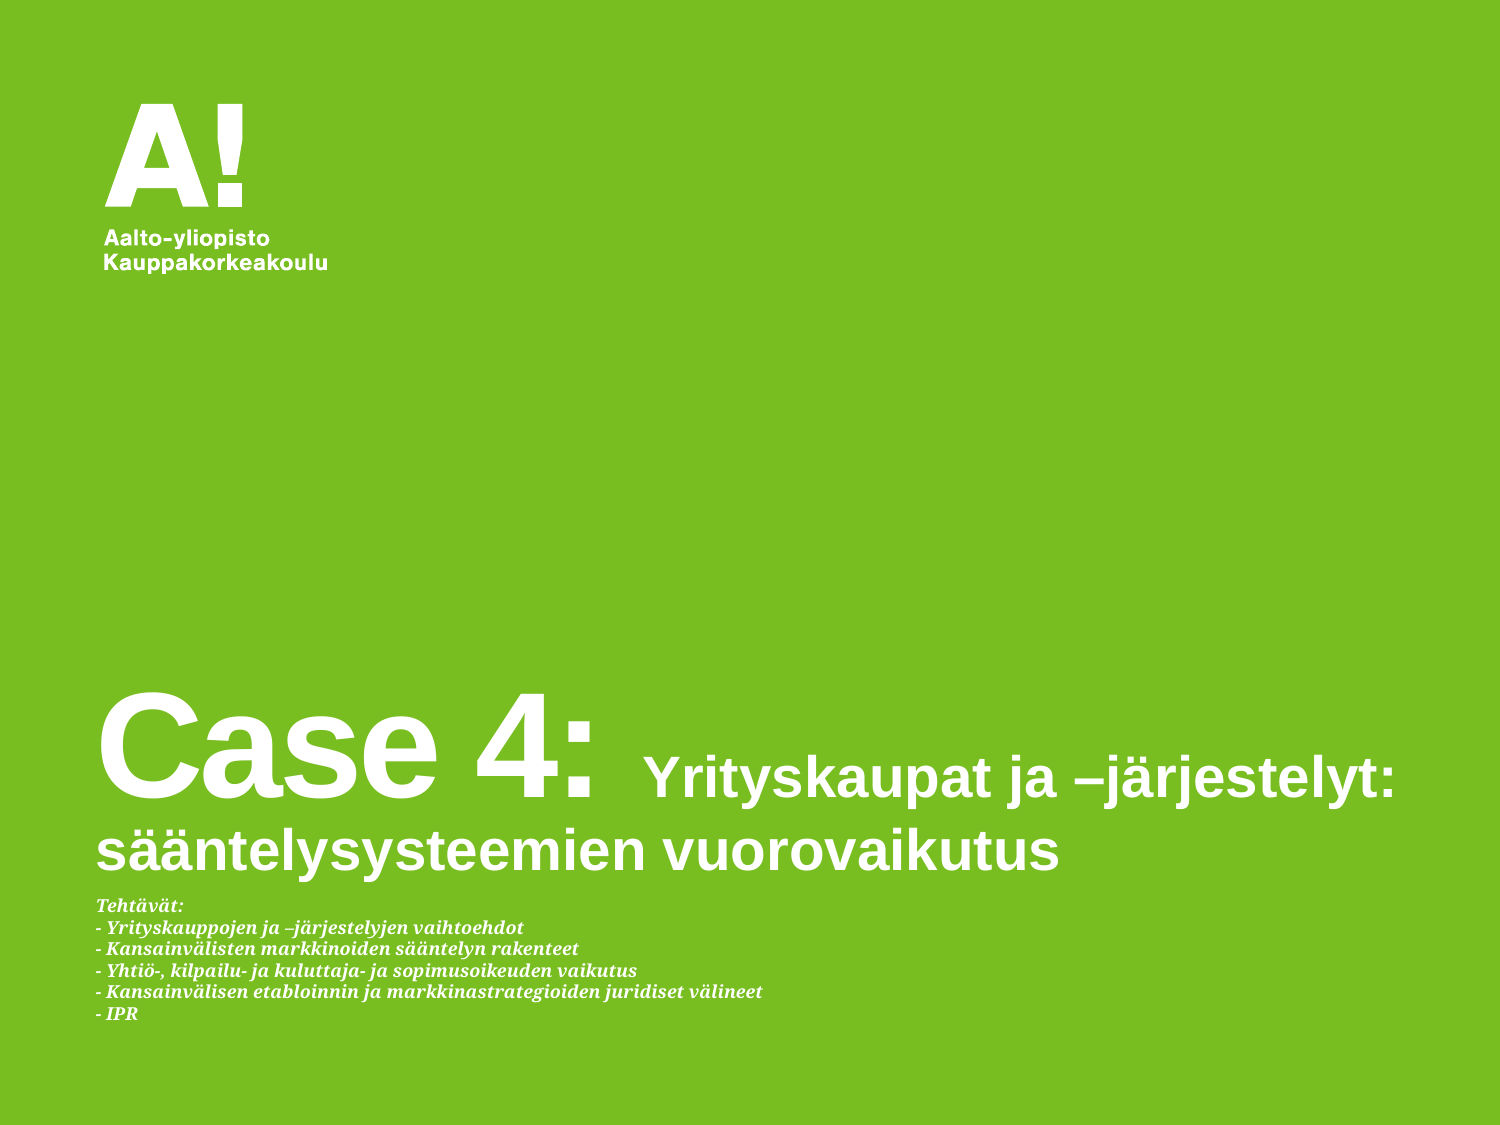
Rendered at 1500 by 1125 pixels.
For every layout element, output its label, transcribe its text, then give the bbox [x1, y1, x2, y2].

title Case 4: Yrityskaupat ja –järjestelyt: sääntelysysteemien vuorovaikutus [95, 449, 1405, 882]
subtitle Tehtävät: - Yrityskauppojen ja –järjestelyjen vaihtoehdot - Kansainvälisten markkinoiden sääntelyn rakenteet - Yhtiö-, kilpailu- ja kuluttaja- ja sopimusoikeuden vaikutus - Kansainvälisen etabloinnin ja markkinastrategioiden juridiset välineet - IPR [95, 894, 979, 1025]
